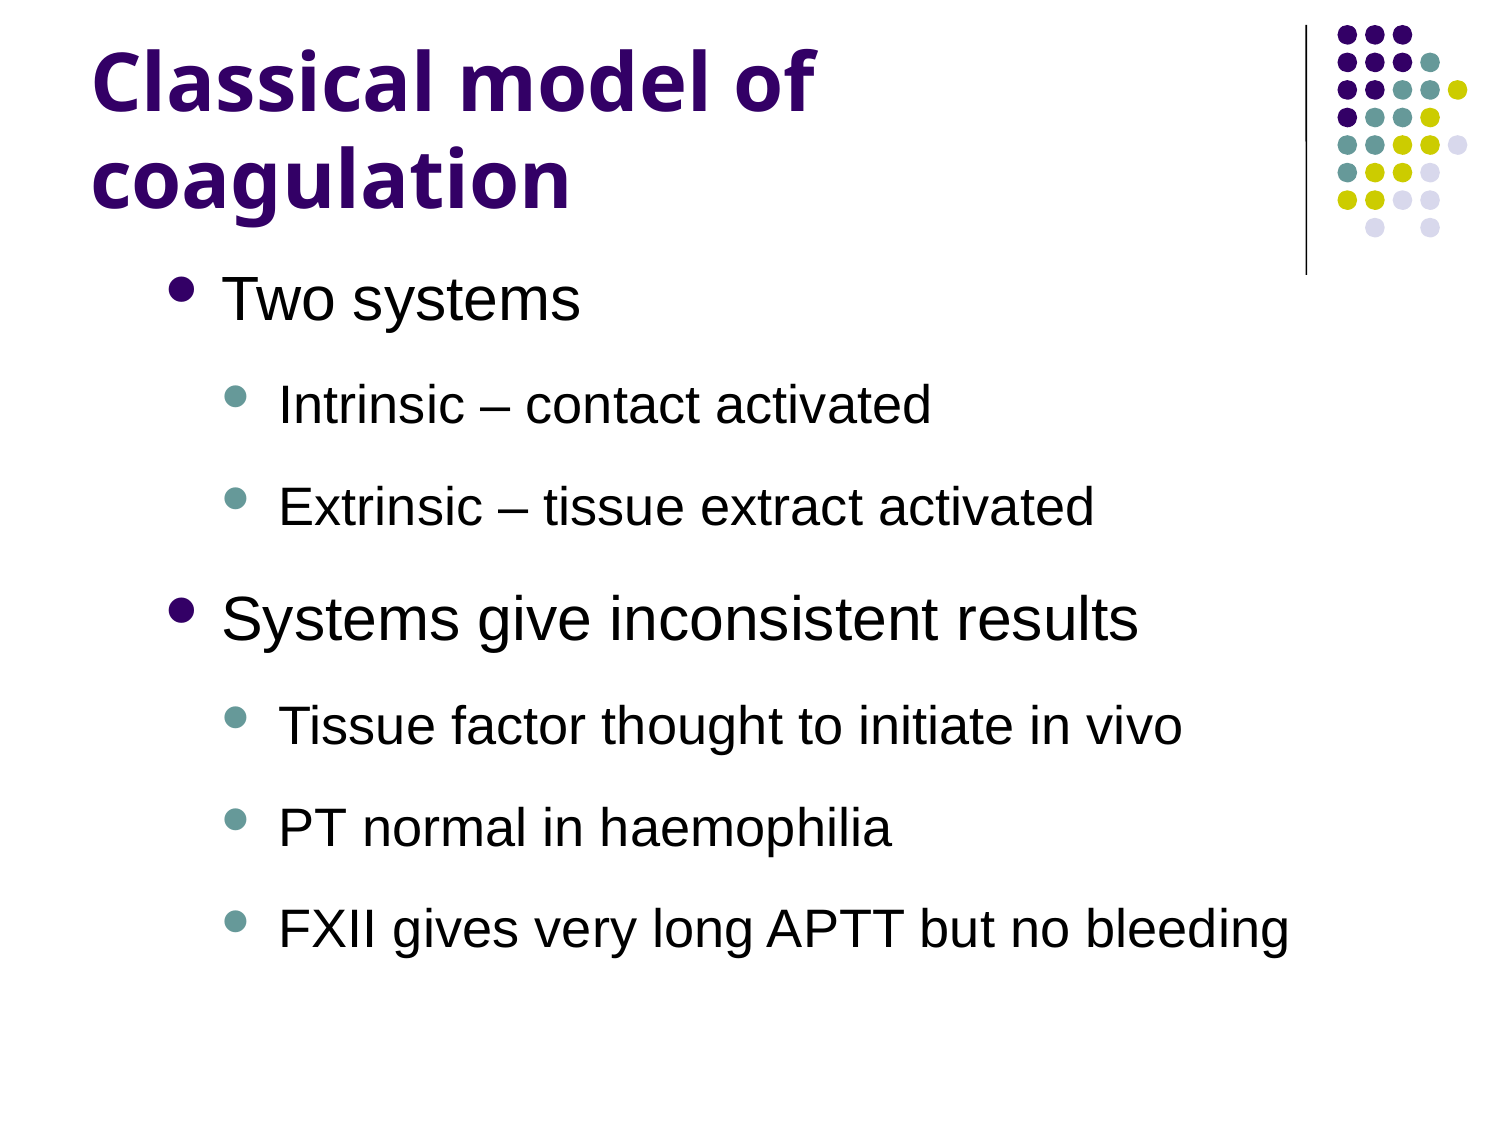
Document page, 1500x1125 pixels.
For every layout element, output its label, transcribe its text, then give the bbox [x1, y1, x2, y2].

title Classical model of coagulation [74, 19, 1313, 233]
text_box [74, 574, 1425, 762]
list Two systems Intrinsic – contact activated Extrinsic – tissue extract activated Systems give inconsistent results Tissue factor thought to initiate in vivo PT normal in haemophilia FXII gives very long APTT but no bleeding [149, 219, 1500, 1125]
